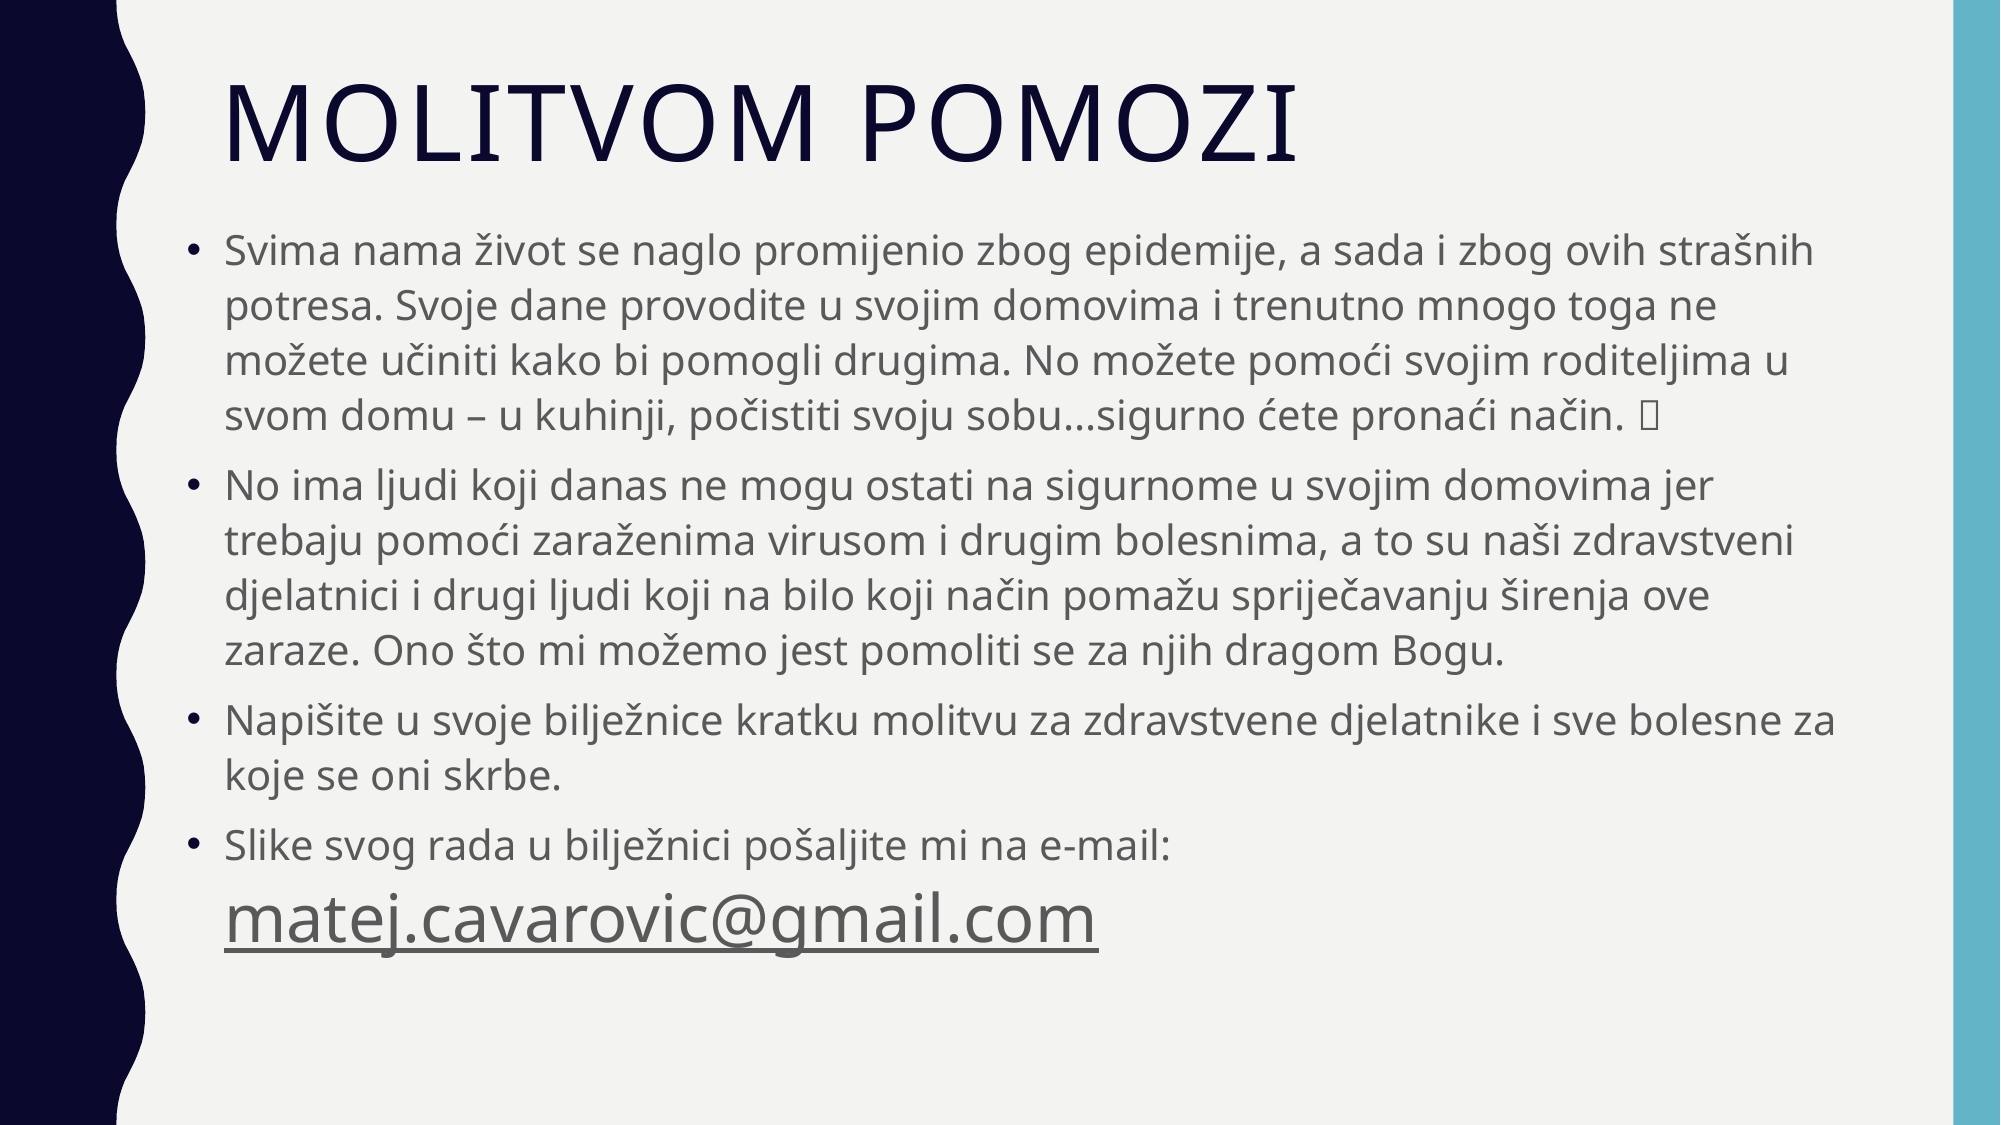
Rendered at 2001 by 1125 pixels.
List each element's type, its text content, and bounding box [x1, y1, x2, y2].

title Molitvom pomozi [205, 62, 1875, 211]
list Svima nama život se naglo promijenio zbog epidemije, a sada i zbog ovih strašnih potresa. Svoje dane provodite u svojim domovima i trenutno mnogo toga ne možete učiniti kako bi pomogli drugima. No možete pomoći svojim roditeljima u svom domu – u kuhinji, počistiti svoju sobu...sigurno ćete pronaći način.  No ima ljudi koji danas ne mogu ostati na sigurnome u svojim domovima jer trebaju pomoći zaraženima virusom i drugim bolesnima, a to su naši zdravstveni djelatnici i drugi ljudi koji na bilo koji način pomažu spriječavanju širenja ove zaraze. Ono što mi možemo jest pomoliti se za njih dragom Bogu. Napišite u svoje bilježnice kratku molitvu za zdravstvene djelatnike i sve bolesne za koje se oni skrbe. Slike svog rada u bilježnici pošaljite mi na e-mail: matej.cavarovic@gmail.com [171, 211, 1875, 1057]
